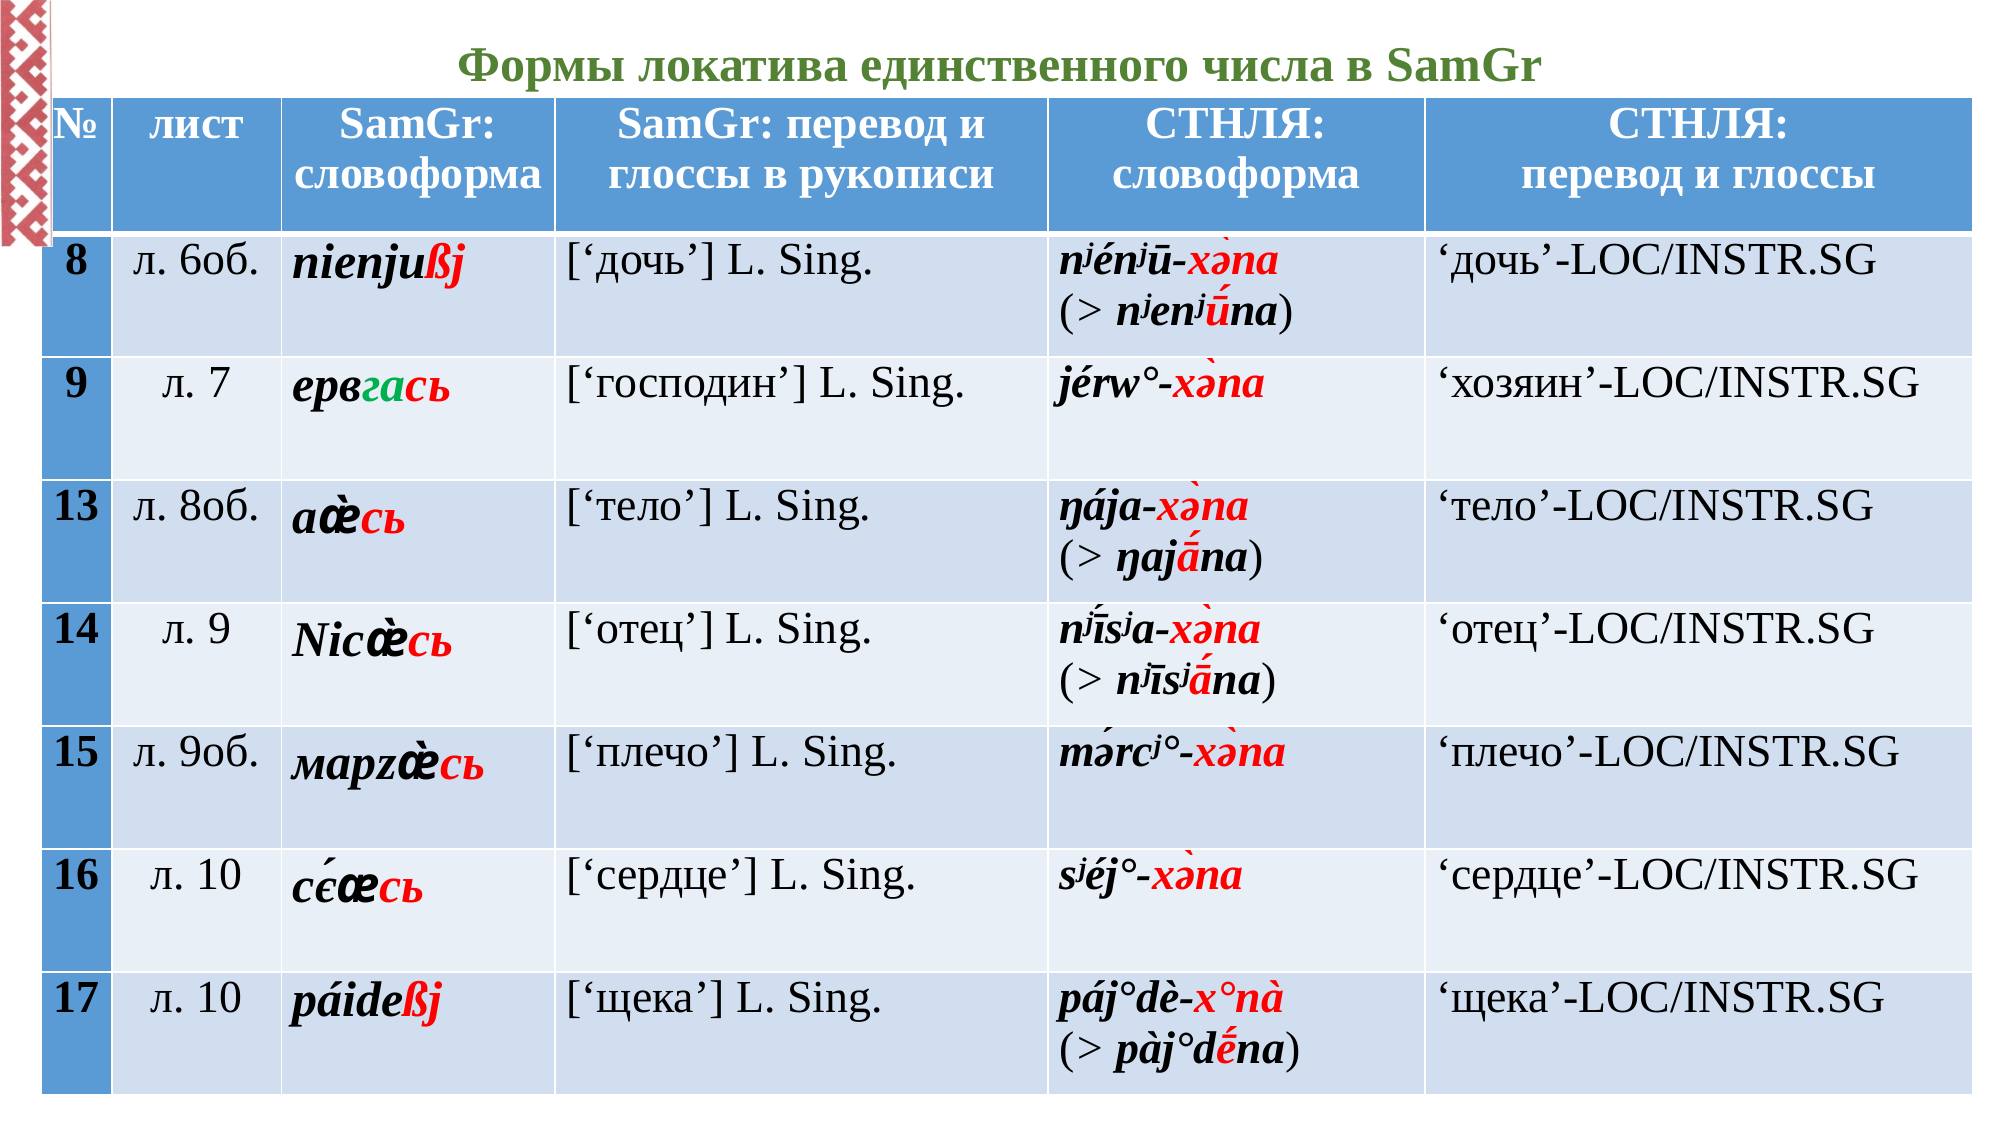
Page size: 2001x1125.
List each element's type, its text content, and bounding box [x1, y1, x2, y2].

table_header лист [113, 98, 281, 231]
table_cell jérw°-xə̀na [1049, 358, 1424, 479]
table_cell ервгась [282, 358, 554, 479]
table_cell páideßj [282, 973, 554, 1094]
table_header № [53, 150, 111, 231]
table_cell л. 10 [113, 850, 281, 971]
table_cell cє́æсь [282, 850, 554, 971]
table_cell л. 9об. [113, 727, 281, 848]
table_cell [‘дочь’] L. Sing. [556, 237, 1047, 356]
table_cell л. 8об. [113, 481, 281, 602]
table_cell ŋája-xə̀na (> ŋajā́na) [1049, 481, 1424, 602]
table_cell ‘тело’-LOC/INSTR.SG [1426, 481, 1972, 602]
table_header SamGr: cловоформа [282, 98, 554, 231]
table_cell páj°dè-x°nà (> pàj°dḗna) [1049, 973, 1424, 1094]
table_cell [‘плечо’] L. Sing. [556, 727, 1047, 848]
table_cell аæ̀сь [282, 481, 554, 602]
table_cell л. 9 [113, 604, 281, 725]
table_cell [‘тело’] L. Sing. [556, 481, 1047, 602]
table_cell 14 [42, 604, 111, 725]
table_cell mə́rcʲ°-xə̀na [1049, 727, 1424, 848]
table_cell [‘господин’] L. Sing. [556, 358, 1047, 479]
table_cell марzæ̀сь [282, 727, 554, 848]
table_cell [‘сердце’] L. Sing. [556, 850, 1047, 971]
table_cell [‘щека’] L. Sing. [556, 973, 1047, 1094]
table_cell ‘сердце’-LOC/INSTR.SG [1426, 850, 1972, 971]
table_cell 16 [42, 850, 111, 971]
table_header СТНЛЯ: перевод и глоссы [1426, 98, 1972, 231]
table_cell л. 10 [113, 973, 281, 1094]
table_cell sʲéj°-xə̀na [1049, 850, 1424, 971]
table_cell 9 [42, 358, 111, 479]
table_cell л. 7 [113, 358, 281, 479]
table_cell nʲénʲū-xə̀na (> nʲenʲū́na) [1049, 237, 1424, 356]
picture [0, 0, 150, 246]
table_header SamGr: перевод и глоссы в рукописи [556, 98, 1047, 231]
table_header СТНЛЯ: cловоформа [1049, 98, 1424, 231]
table_cell 13 [42, 481, 111, 602]
table_cell ‘плечо’-LOC/INSTR.SG [1426, 727, 1972, 848]
table_cell ‘дочь’-LOC/INSTR.SG [1426, 237, 1972, 356]
title Формы локатива единственного числа в SamGr [137, 32, 1863, 98]
table_cell nienjußj [282, 237, 554, 356]
table_cell 17 [42, 973, 111, 1094]
table_cell л. 6об. [113, 237, 281, 356]
table_cell Nicæ̀сь [282, 604, 554, 725]
table_cell ‘хозяин’-LOC/INSTR.SG [1426, 358, 1972, 479]
table_cell nʲī́sʲa-xə̀na (> nʲīsʲā́na) [1049, 604, 1424, 725]
table_cell 15 [42, 727, 111, 848]
table_cell ‘щека’-LOC/INSTR.SG [1426, 973, 1972, 1094]
table_cell 8 [42, 237, 111, 356]
table_cell ‘отец’-LOC/INSTR.SG [1426, 604, 1972, 725]
table_cell [‘отец’] L. Sing. [556, 604, 1047, 725]
